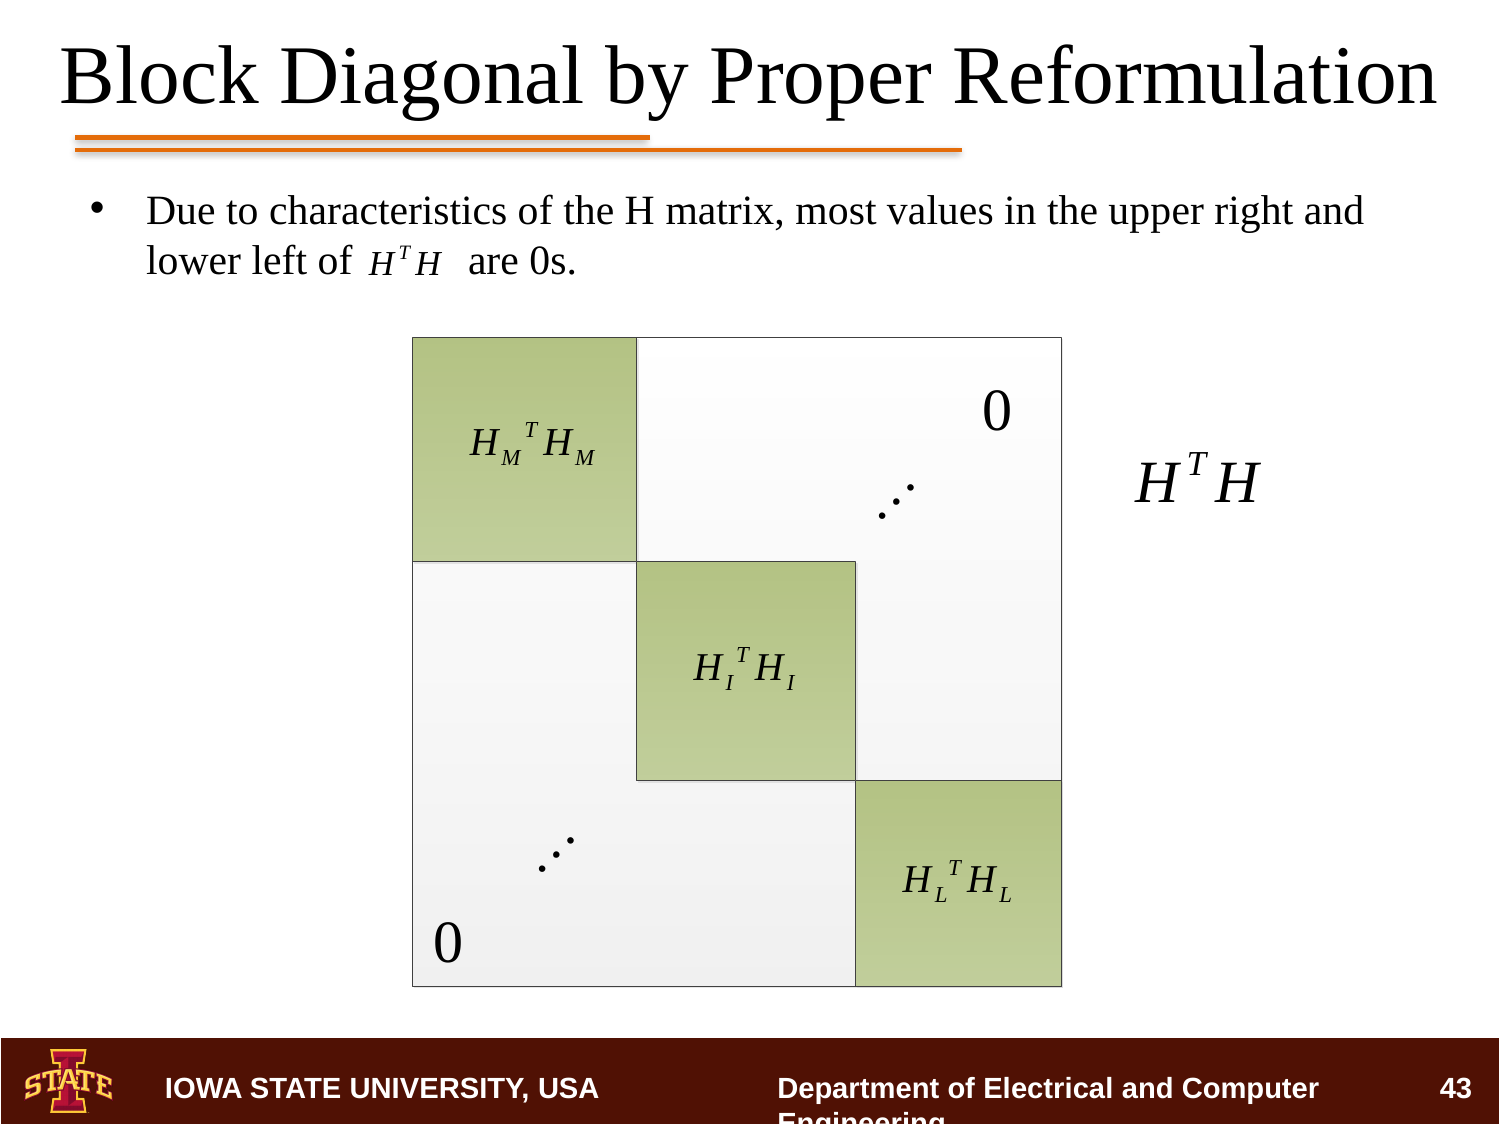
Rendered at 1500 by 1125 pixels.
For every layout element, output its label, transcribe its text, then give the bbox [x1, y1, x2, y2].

picture [412, 337, 1063, 988]
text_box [424, 814, 601, 976]
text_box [1124, 437, 1276, 513]
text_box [869, 374, 1026, 536]
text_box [362, 237, 451, 282]
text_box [895, 849, 1021, 913]
title Block Diagonal by Proper Reformulation [0, 12, 1500, 155]
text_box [462, 412, 605, 476]
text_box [686, 637, 805, 701]
list Due to characteristics of the H matrix, most values in the upper right and lower left of are 0s. [75, 174, 1425, 988]
picture [24, 1049, 113, 1113]
